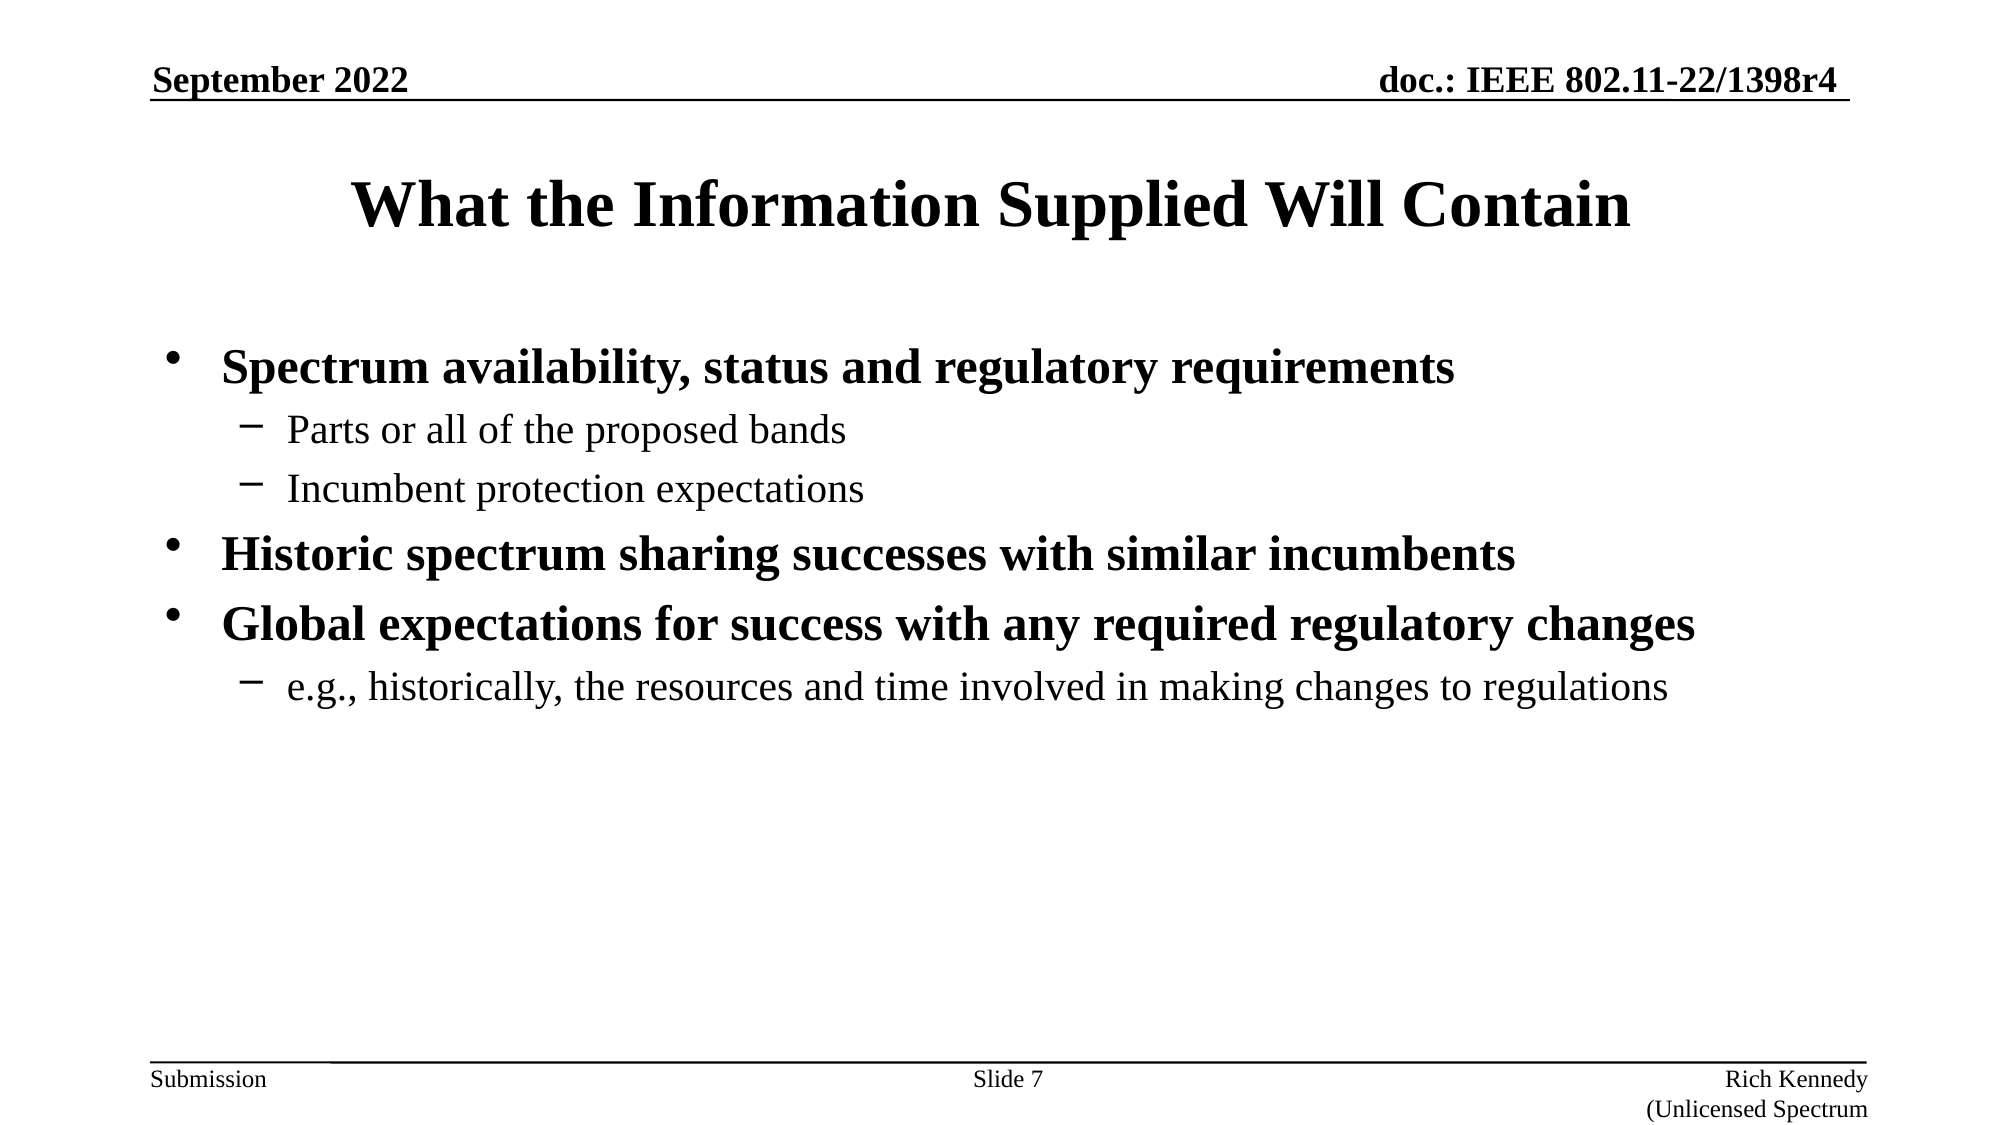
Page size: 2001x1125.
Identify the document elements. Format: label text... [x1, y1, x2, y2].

title What the Information Supplied Will Contain [150, 112, 1850, 288]
list Spectrum availability, status and regulatory requirements Parts or all of the proposed bands Incumbent protection expectations Historic spectrum sharing successes with similar incumbents Global expectations for success with any required regulatory changes e.g., historically, the resources and time involved in making changes to regulations [149, 326, 1850, 1063]
slide_number Slide 7 [966, 1061, 1051, 1093]
footer Rich Kennedy (Unlicensed Spectrum Advocates) [1621, 1061, 1870, 1093]
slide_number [152, 54, 412, 101]
